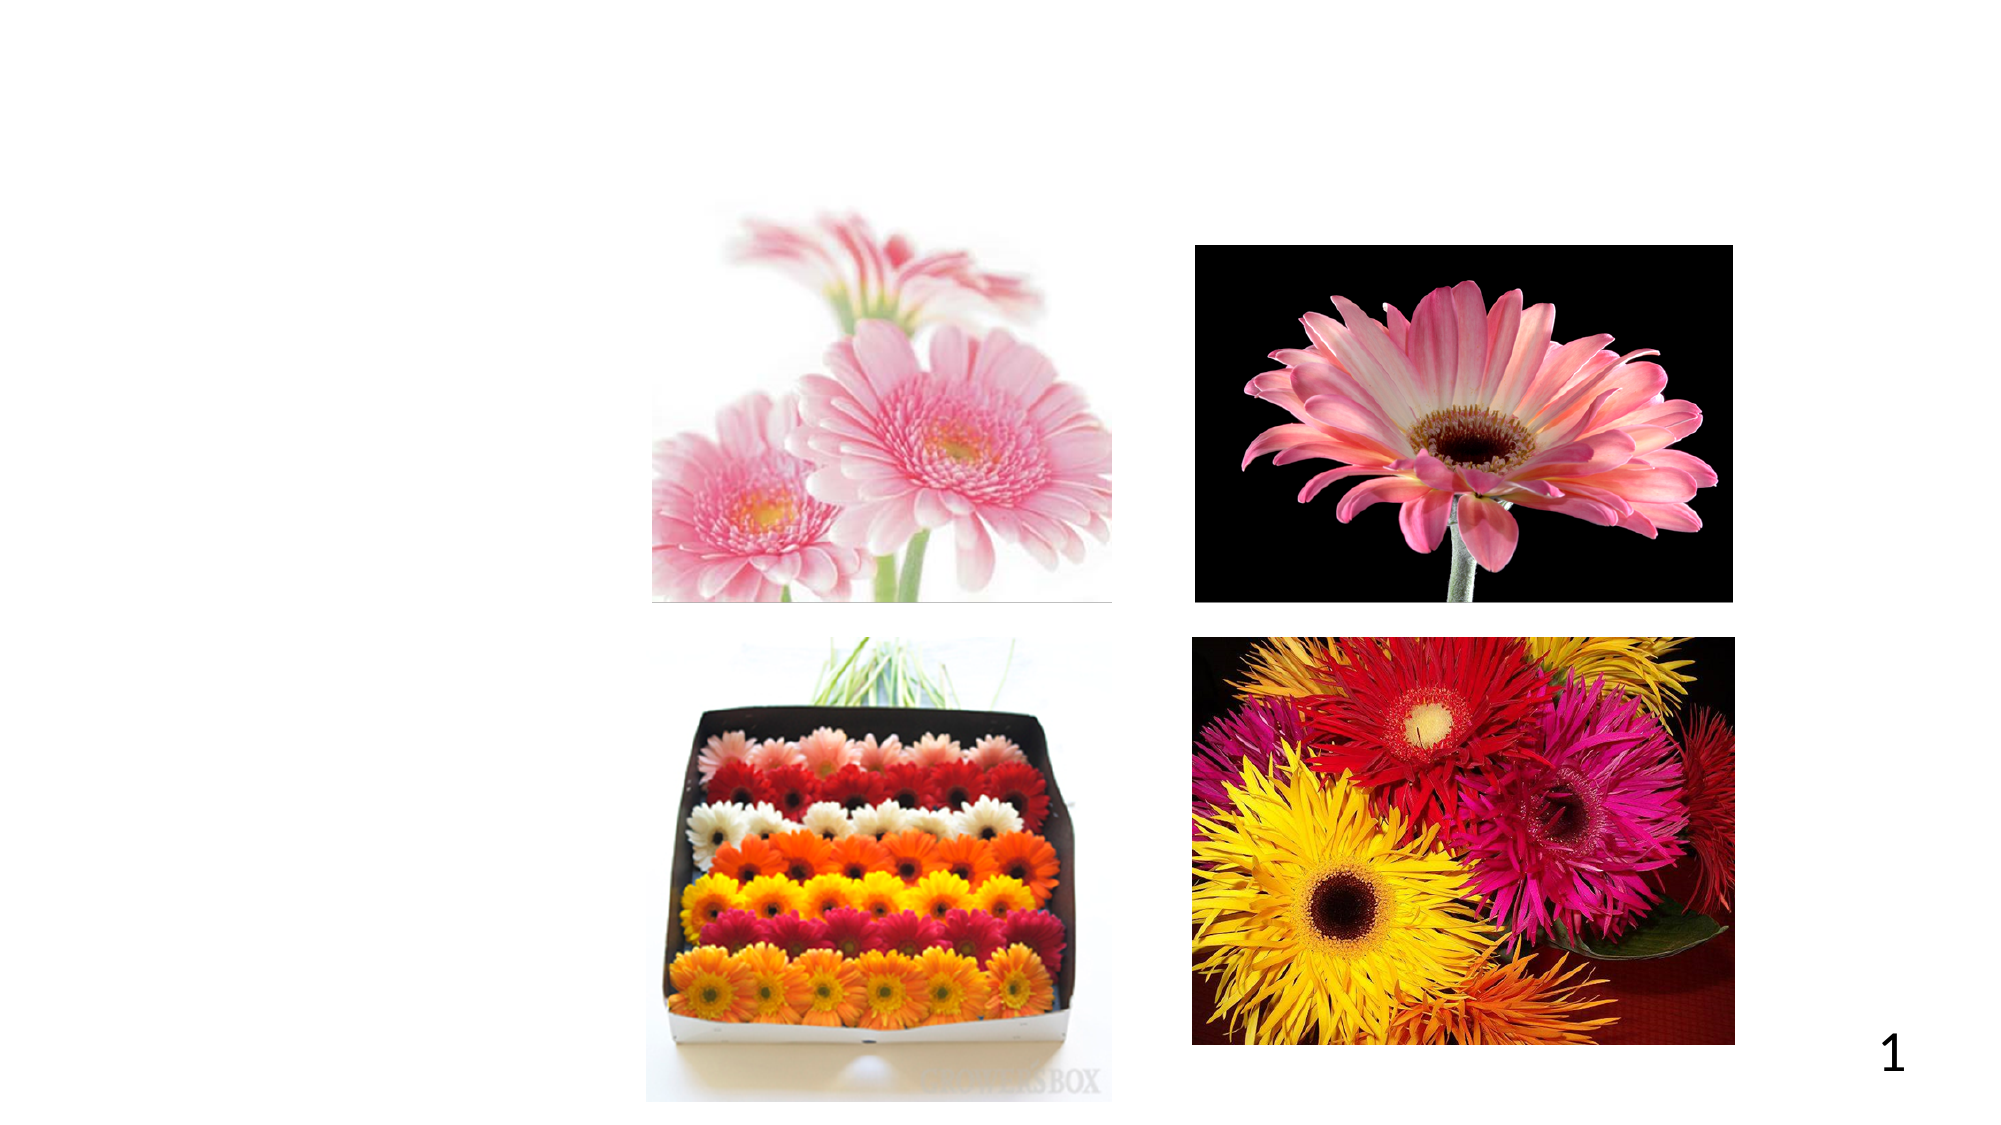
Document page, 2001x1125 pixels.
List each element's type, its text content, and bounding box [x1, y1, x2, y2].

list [646, 142, 1735, 1102]
text_box 1 [1862, 1013, 1949, 1112]
